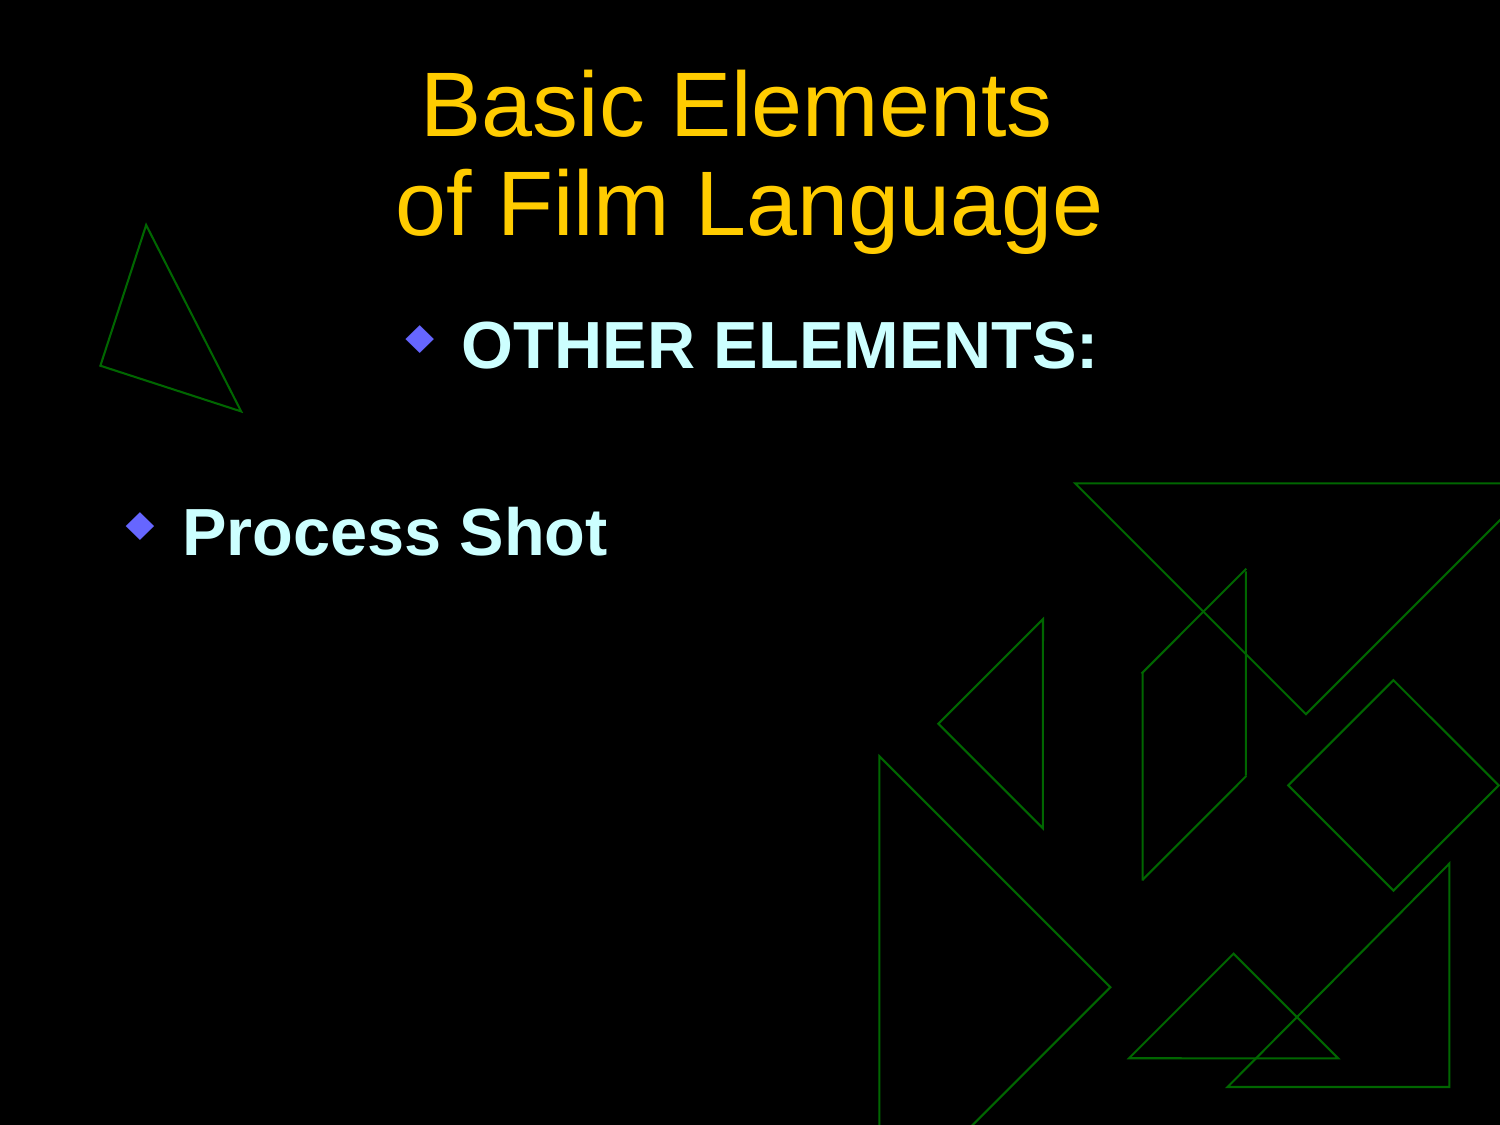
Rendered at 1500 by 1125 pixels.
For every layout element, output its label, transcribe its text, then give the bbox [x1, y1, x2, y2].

title Basic Elements of Film Language [75, 51, 1425, 262]
list OTHER ELEMENTS: Process Shot [110, 294, 1395, 970]
